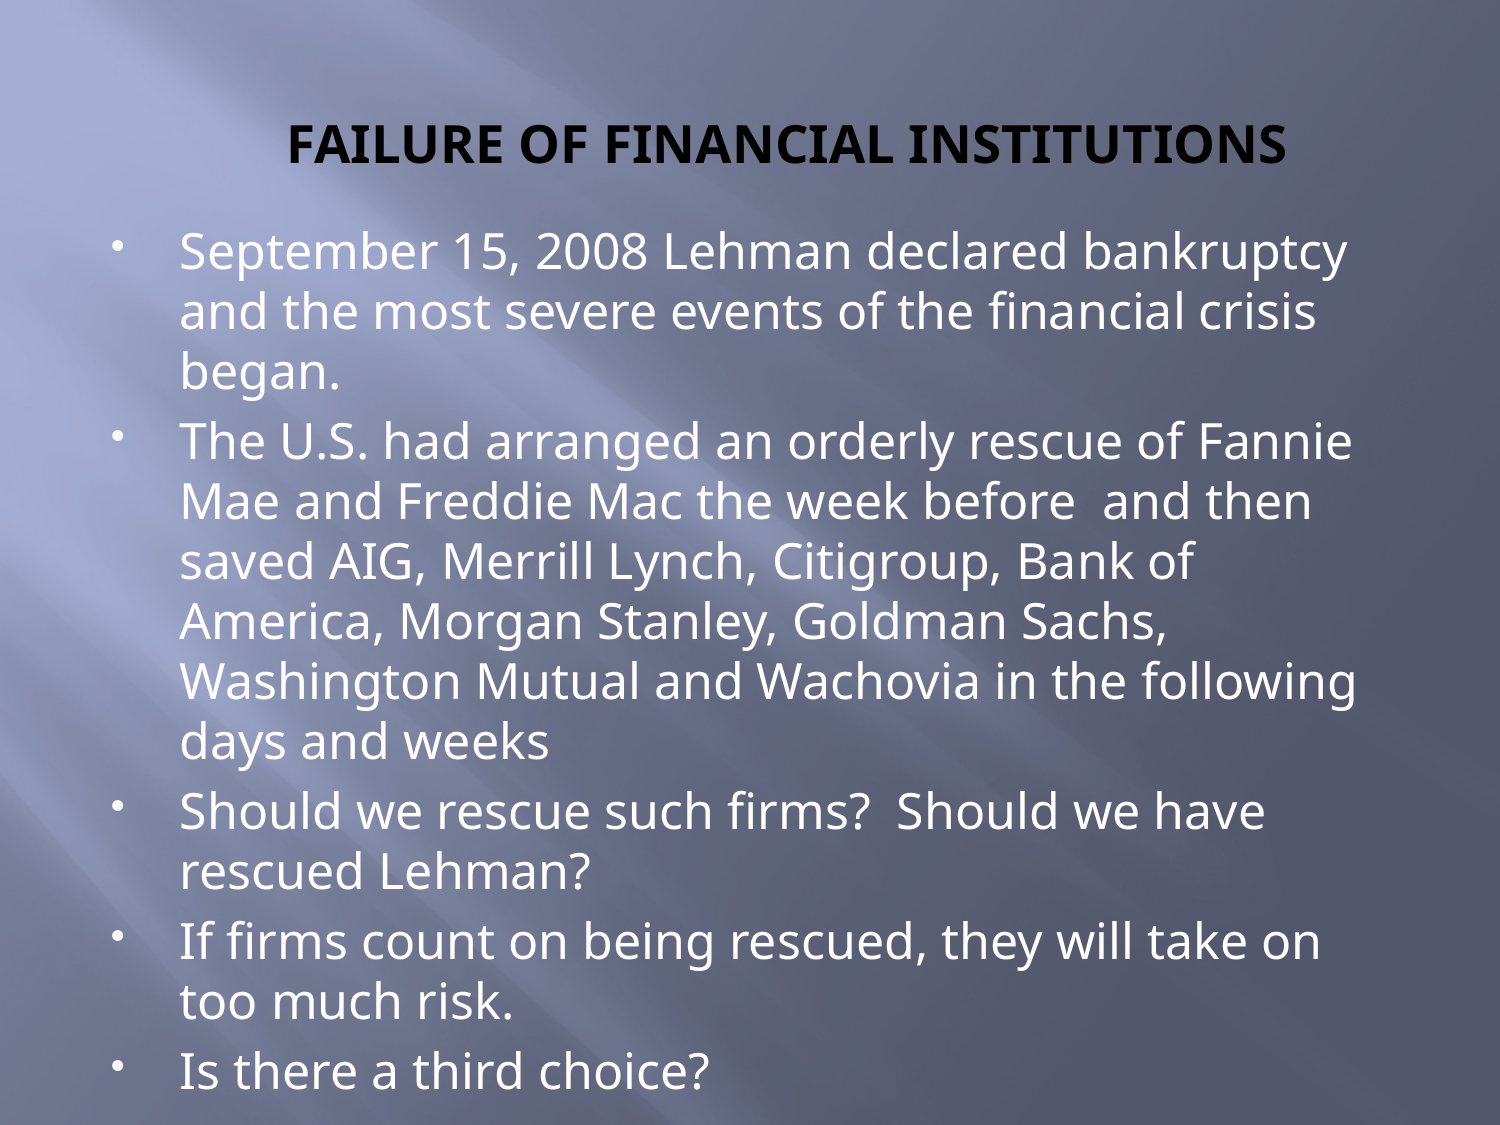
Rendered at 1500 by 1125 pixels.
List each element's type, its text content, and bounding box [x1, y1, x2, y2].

title FAILURE OF FINANCIAL INSTITUTIONS [150, 83, 1425, 200]
list September 15, 2008 Lehman declared bankruptcy and the most severe events of the financial crisis began. The U.S. had arranged an orderly rescue of Fannie Mae and Freddie Mac the week before and then saved AIG, Merrill Lynch, Citigroup, Bank of America, Morgan Stanley, Goldman Sachs, Washington Mutual and Wachovia in the following days and weeks Should we rescue such firms? Should we have rescued Lehman? If firms count on being rescued, they will take on too much risk. Is there a third choice? [75, 212, 1425, 1043]
